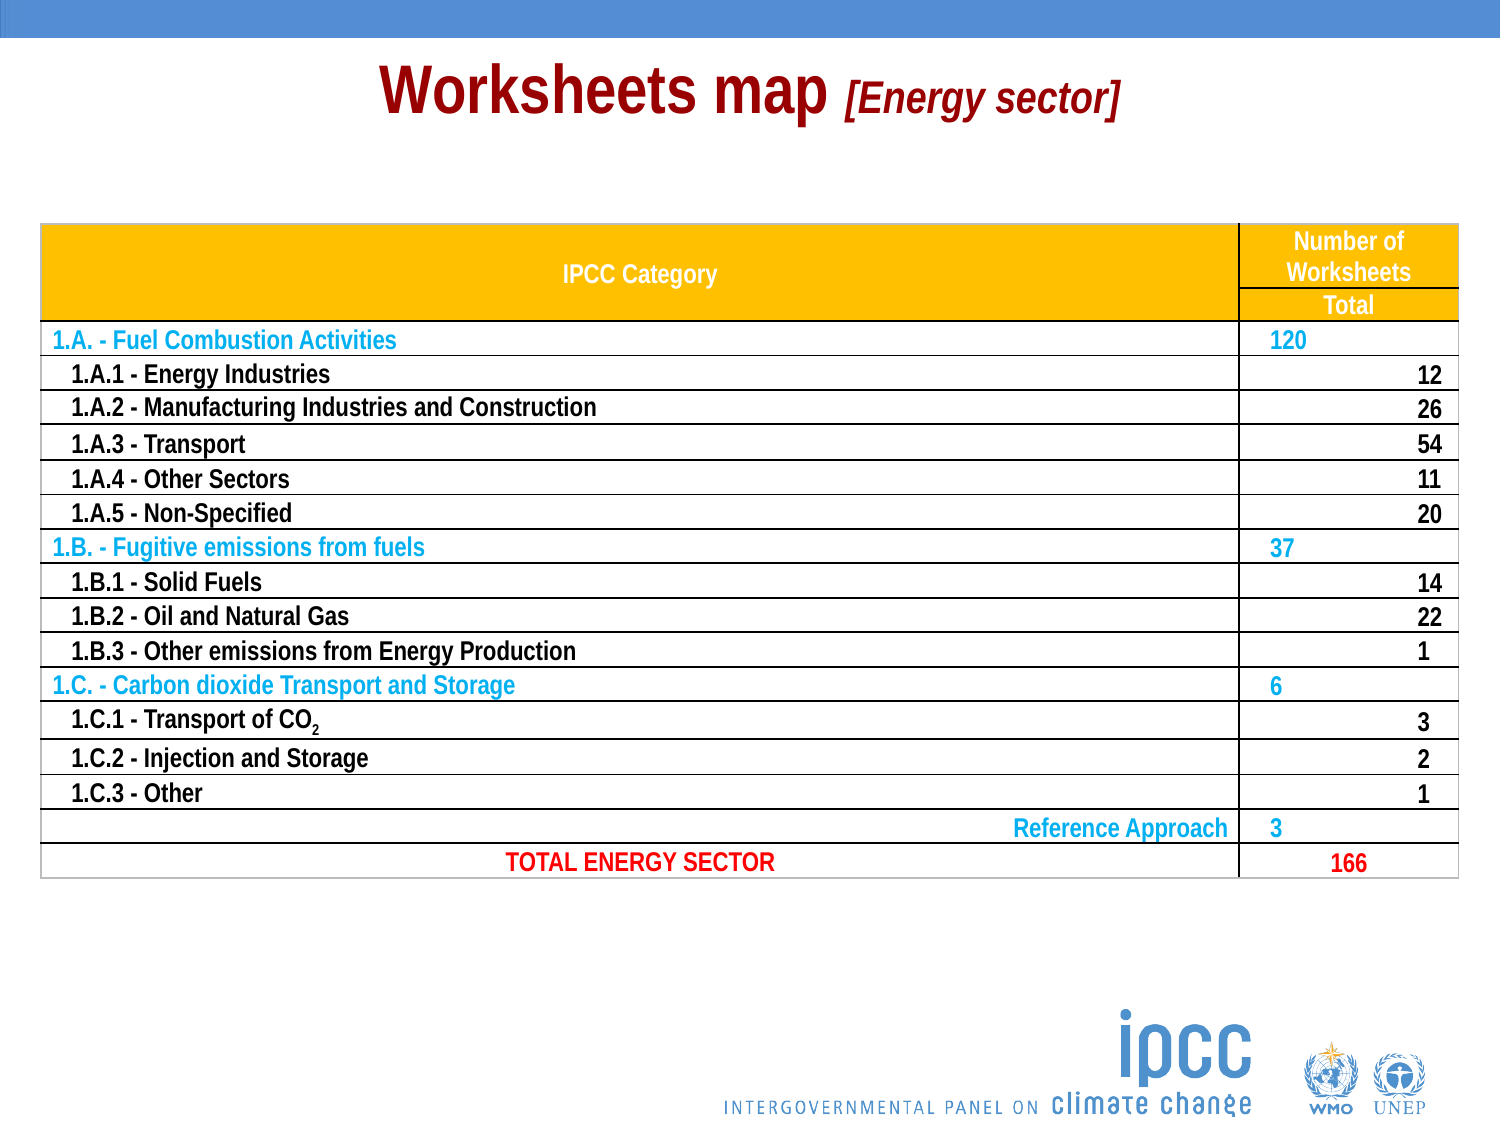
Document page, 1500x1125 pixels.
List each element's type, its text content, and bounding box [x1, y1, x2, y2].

table_cell 1.A. - Fuel Combustion Activities [42, 322, 1238, 355]
table_cell TOTAL ENERGY SECTOR [42, 844, 1238, 877]
table_cell 1.C. - Carbon dioxide Transport and Storage [42, 668, 1238, 700]
table_cell 1.B.2 - Oil and Natural Gas [42, 599, 1238, 631]
table_cell 20 [1240, 495, 1458, 528]
table_cell 3 [1240, 810, 1458, 842]
table_cell Reference Approach [42, 810, 1238, 842]
table_cell 11 [1240, 461, 1458, 494]
picture [0, 0, 1500, 36]
table_cell 54 [1240, 425, 1458, 459]
table_cell 1.B.1 - Solid Fuels [42, 564, 1238, 597]
table_cell Total [1240, 289, 1458, 320]
table_cell 37 [1240, 530, 1458, 562]
table_cell 1.A.2 - Manufacturing Industries and Construction [42, 391, 1238, 423]
table_cell 120 [1240, 322, 1458, 355]
table_cell 2 [1240, 740, 1458, 774]
table_cell 26 [1240, 391, 1458, 423]
table_cell 1.A.5 - Non-Specified [42, 495, 1238, 528]
table_header Number of Worksheets [1240, 225, 1458, 287]
text_box Worksheets map [Energy sector] [0, 36, 1500, 126]
table_cell 3 [1240, 702, 1458, 738]
table_cell 22 [1240, 599, 1458, 631]
table_header IPCC Category [42, 225, 1238, 320]
table_cell 1.C.2 - Injection and Storage [42, 740, 1238, 774]
table_cell 12 [1240, 356, 1458, 389]
table_cell 1.A.1 - Energy Industries [42, 356, 1238, 389]
table_cell 1.A.4 - Other Sectors [42, 461, 1238, 494]
table_cell 1 [1240, 775, 1458, 808]
table_cell 1.B.3 - Other emissions from Energy Production [42, 633, 1238, 666]
table_cell 1 [1240, 633, 1458, 666]
picture [725, 1009, 1425, 1117]
table_cell 1.A.3 - Transport [42, 425, 1238, 459]
table_cell 1.C.1 - Transport of CO2 [42, 702, 1238, 738]
table_cell 1.C.3 - Other [42, 775, 1238, 808]
table_cell 166 [1240, 844, 1458, 877]
table_cell 6 [1240, 668, 1458, 700]
table_cell 1.B. - Fugitive emissions from fuels [42, 530, 1238, 562]
table_cell 14 [1240, 564, 1458, 597]
